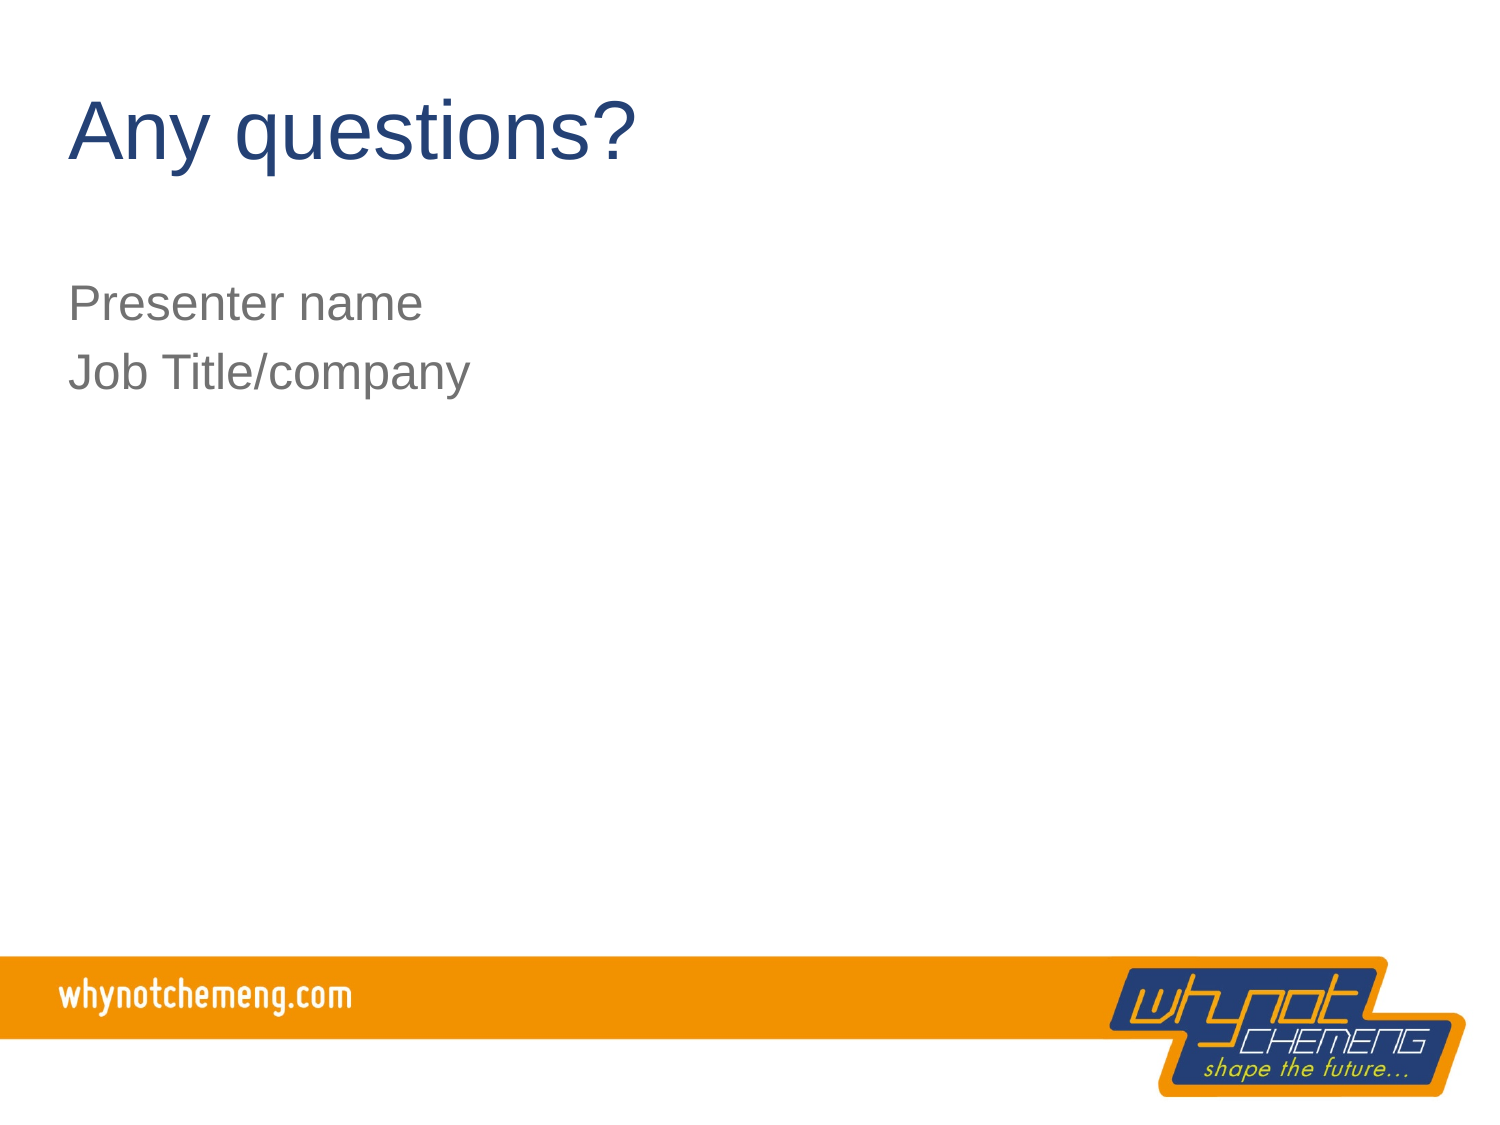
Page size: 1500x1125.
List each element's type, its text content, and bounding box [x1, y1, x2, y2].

title Any questions? [53, 45, 1459, 209]
picture [0, 944, 1500, 1125]
list Presenter name Job Title/company [53, 262, 1459, 917]
